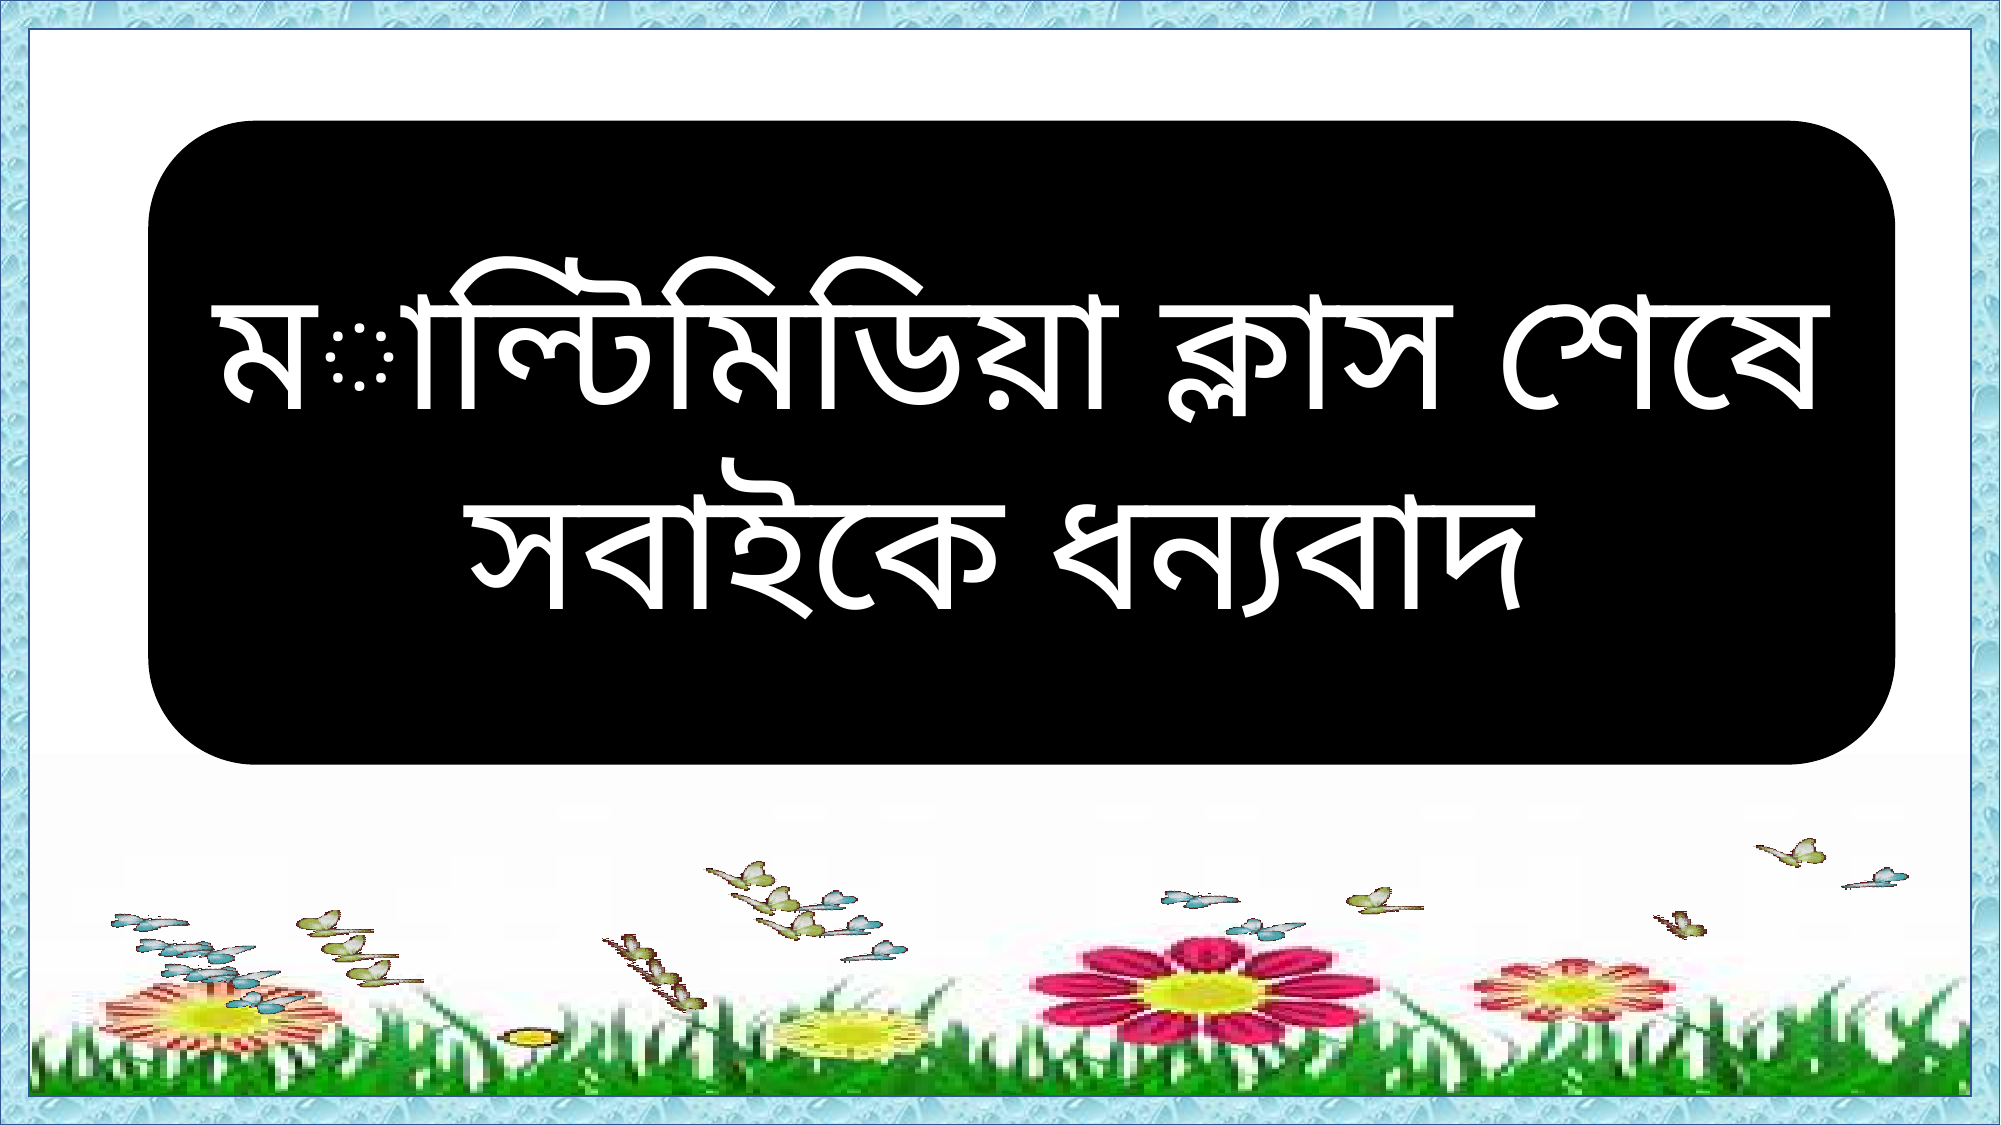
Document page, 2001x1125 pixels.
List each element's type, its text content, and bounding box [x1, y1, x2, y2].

text_box মাল্টিমিডিয়া ক্লাস শেষে সবাইকে ধন্যবাদ [148, 120, 1896, 754]
picture [19, 712, 2000, 1106]
text_box [0, 0, 2000, 1125]
